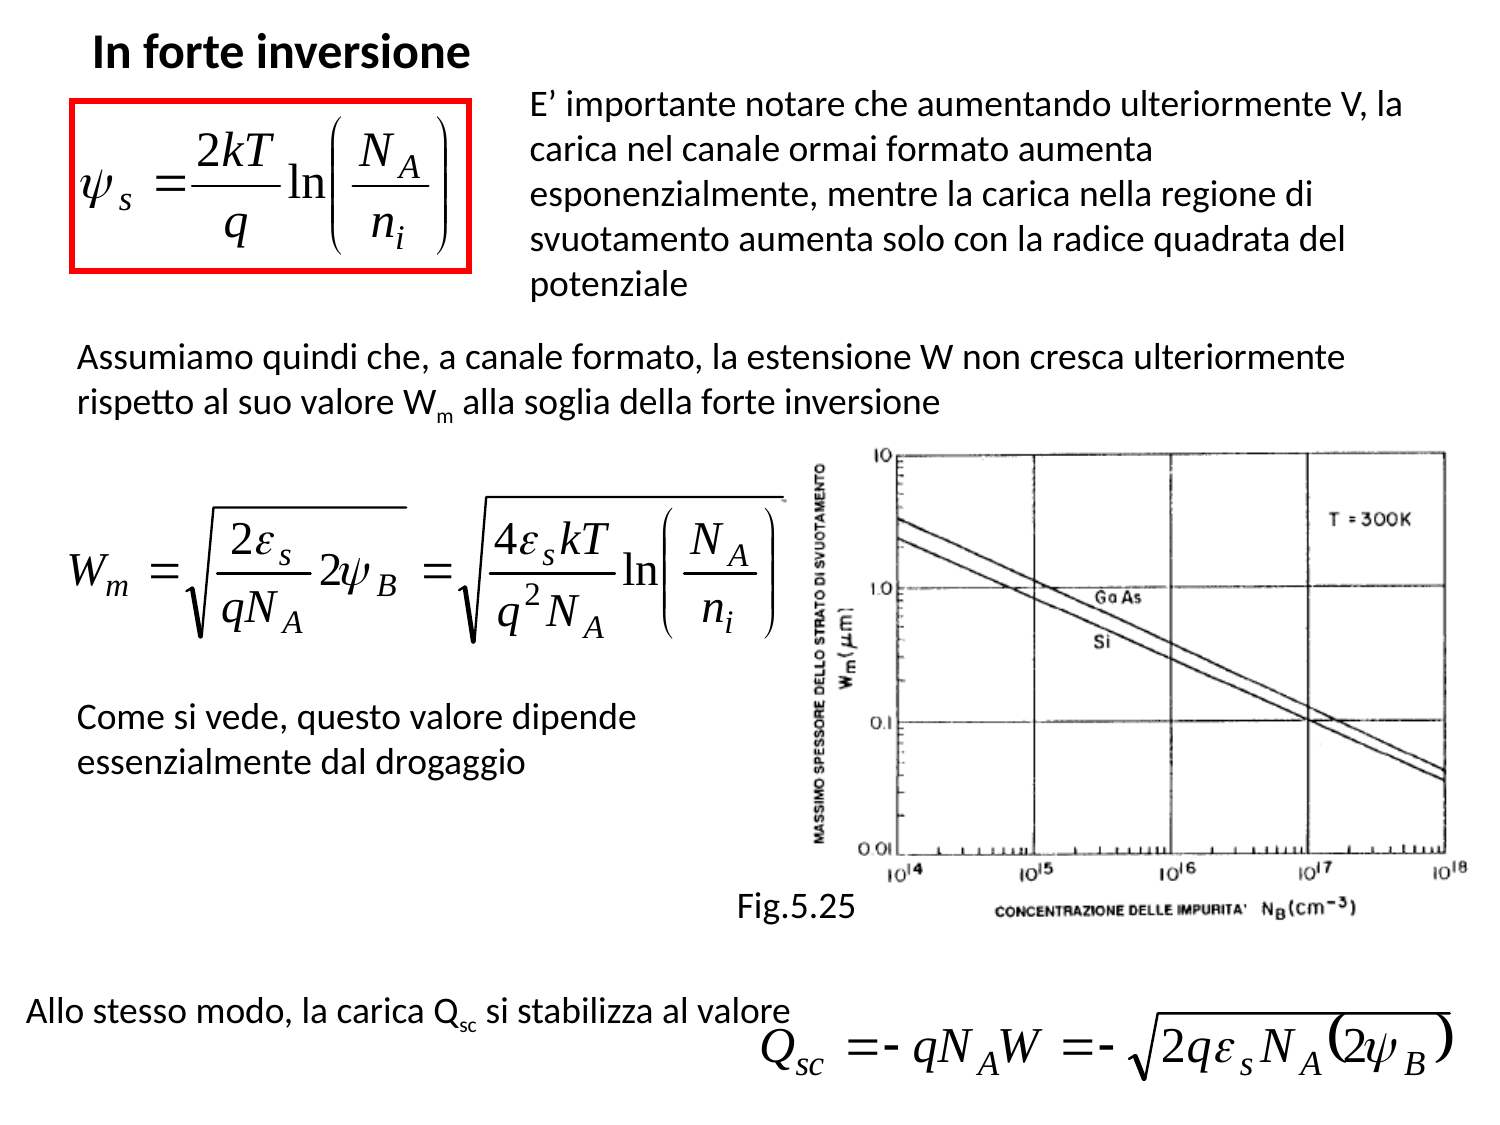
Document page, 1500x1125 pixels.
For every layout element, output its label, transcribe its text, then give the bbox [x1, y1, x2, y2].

text_box In forte inversione [77, 11, 487, 86]
text_box Allo stesso modo, la carica Qsc si stabilizza al valore [11, 978, 807, 1045]
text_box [61, 486, 797, 656]
text_box Fig.5.25 [722, 874, 763, 934]
text_box E’ importante notare che aumentando ulteriormente V, la carica nel canale ormai formato aumenta esponenzialmente, mentre la carica nella regione di svuotamento aumenta solo con la radice quadrata del potenziale [514, 71, 1462, 312]
text_box Assumiamo quindi che, a canale formato, la estensione W non cresca ulteriormente rispetto al suo valore Wm alla soglia della forte inversione [62, 324, 1462, 436]
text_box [751, 997, 1462, 1094]
picture [767, 430, 1500, 931]
text_box Come si vede, questo valore dipende essenzialmente dal drogaggio [62, 684, 655, 790]
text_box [74, 103, 467, 268]
